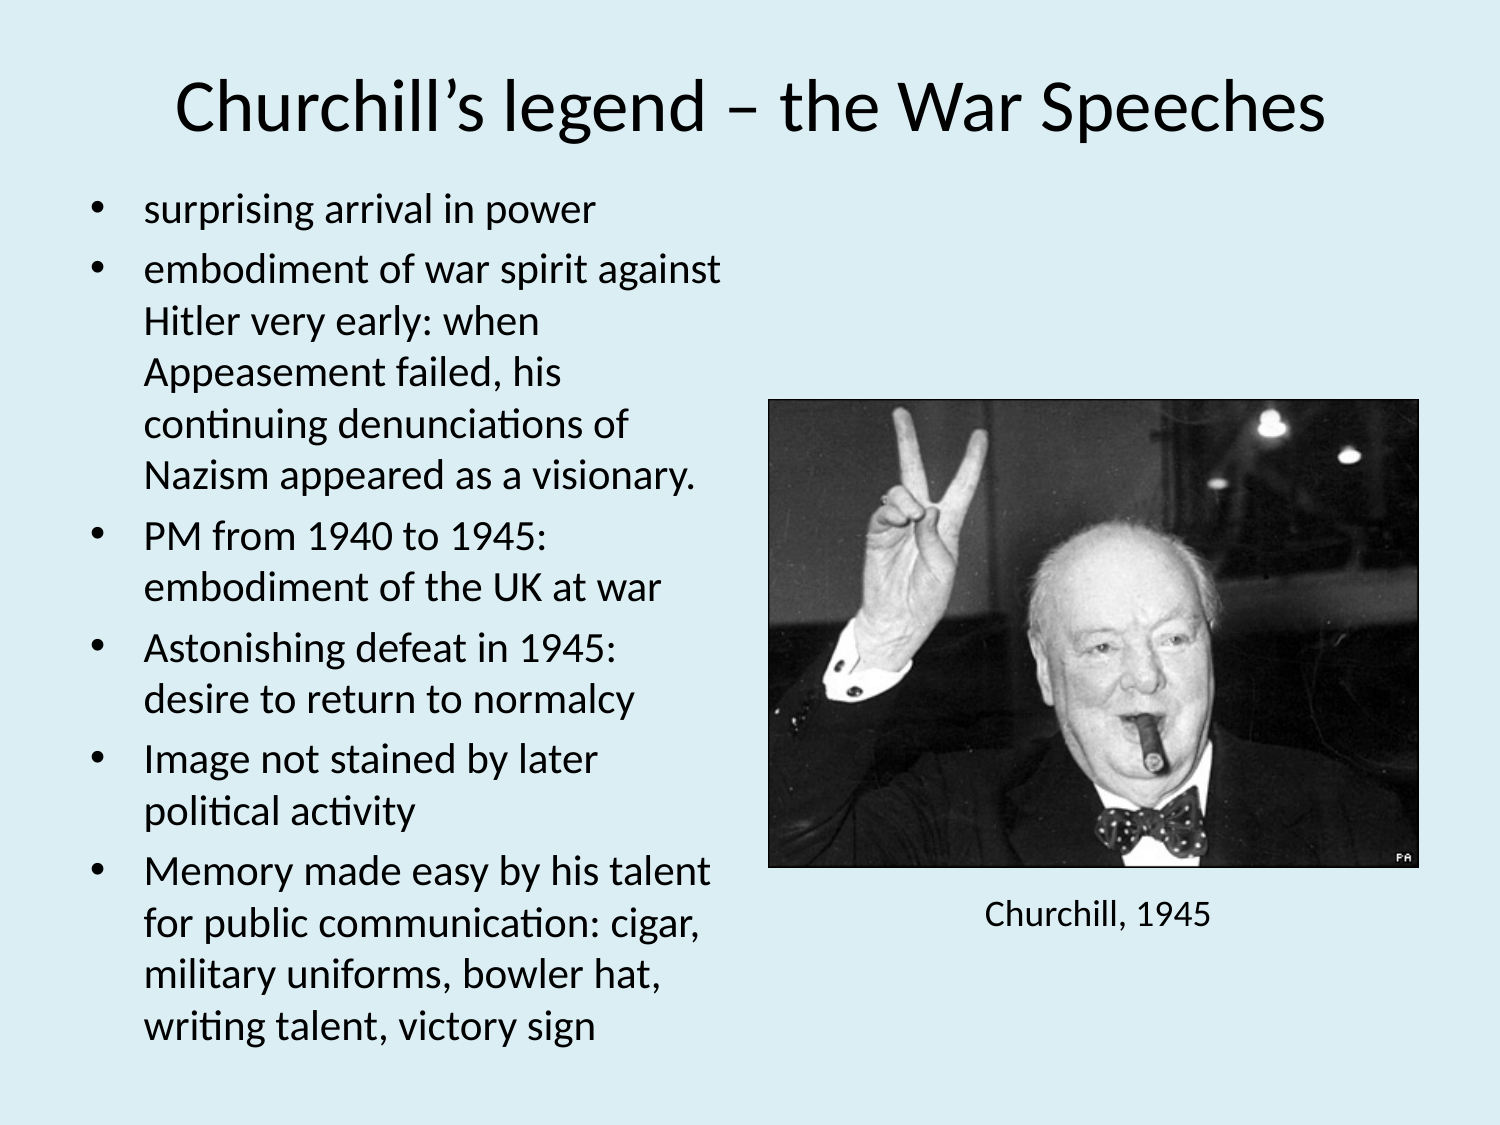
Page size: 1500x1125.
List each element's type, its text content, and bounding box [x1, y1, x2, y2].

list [768, 399, 1420, 869]
text_box Churchill, 1945 [773, 881, 1424, 942]
list surprising arrival in power embodiment of war spirit against Hitler very early: when Appeasement failed, his continuing denunciations of Nazism appeared as a visionary. PM from 1940 to 1945: embodiment of the UK at war Astonishing defeat in 1945: desire to return to normalcy Image not stained by later political activity Memory made easy by his talent for public communication: cigar, military uniforms, bowler hat, writing talent, victory sign [75, 172, 738, 1071]
title Churchill’s legend – the War Speeches [76, 19, 1427, 185]
